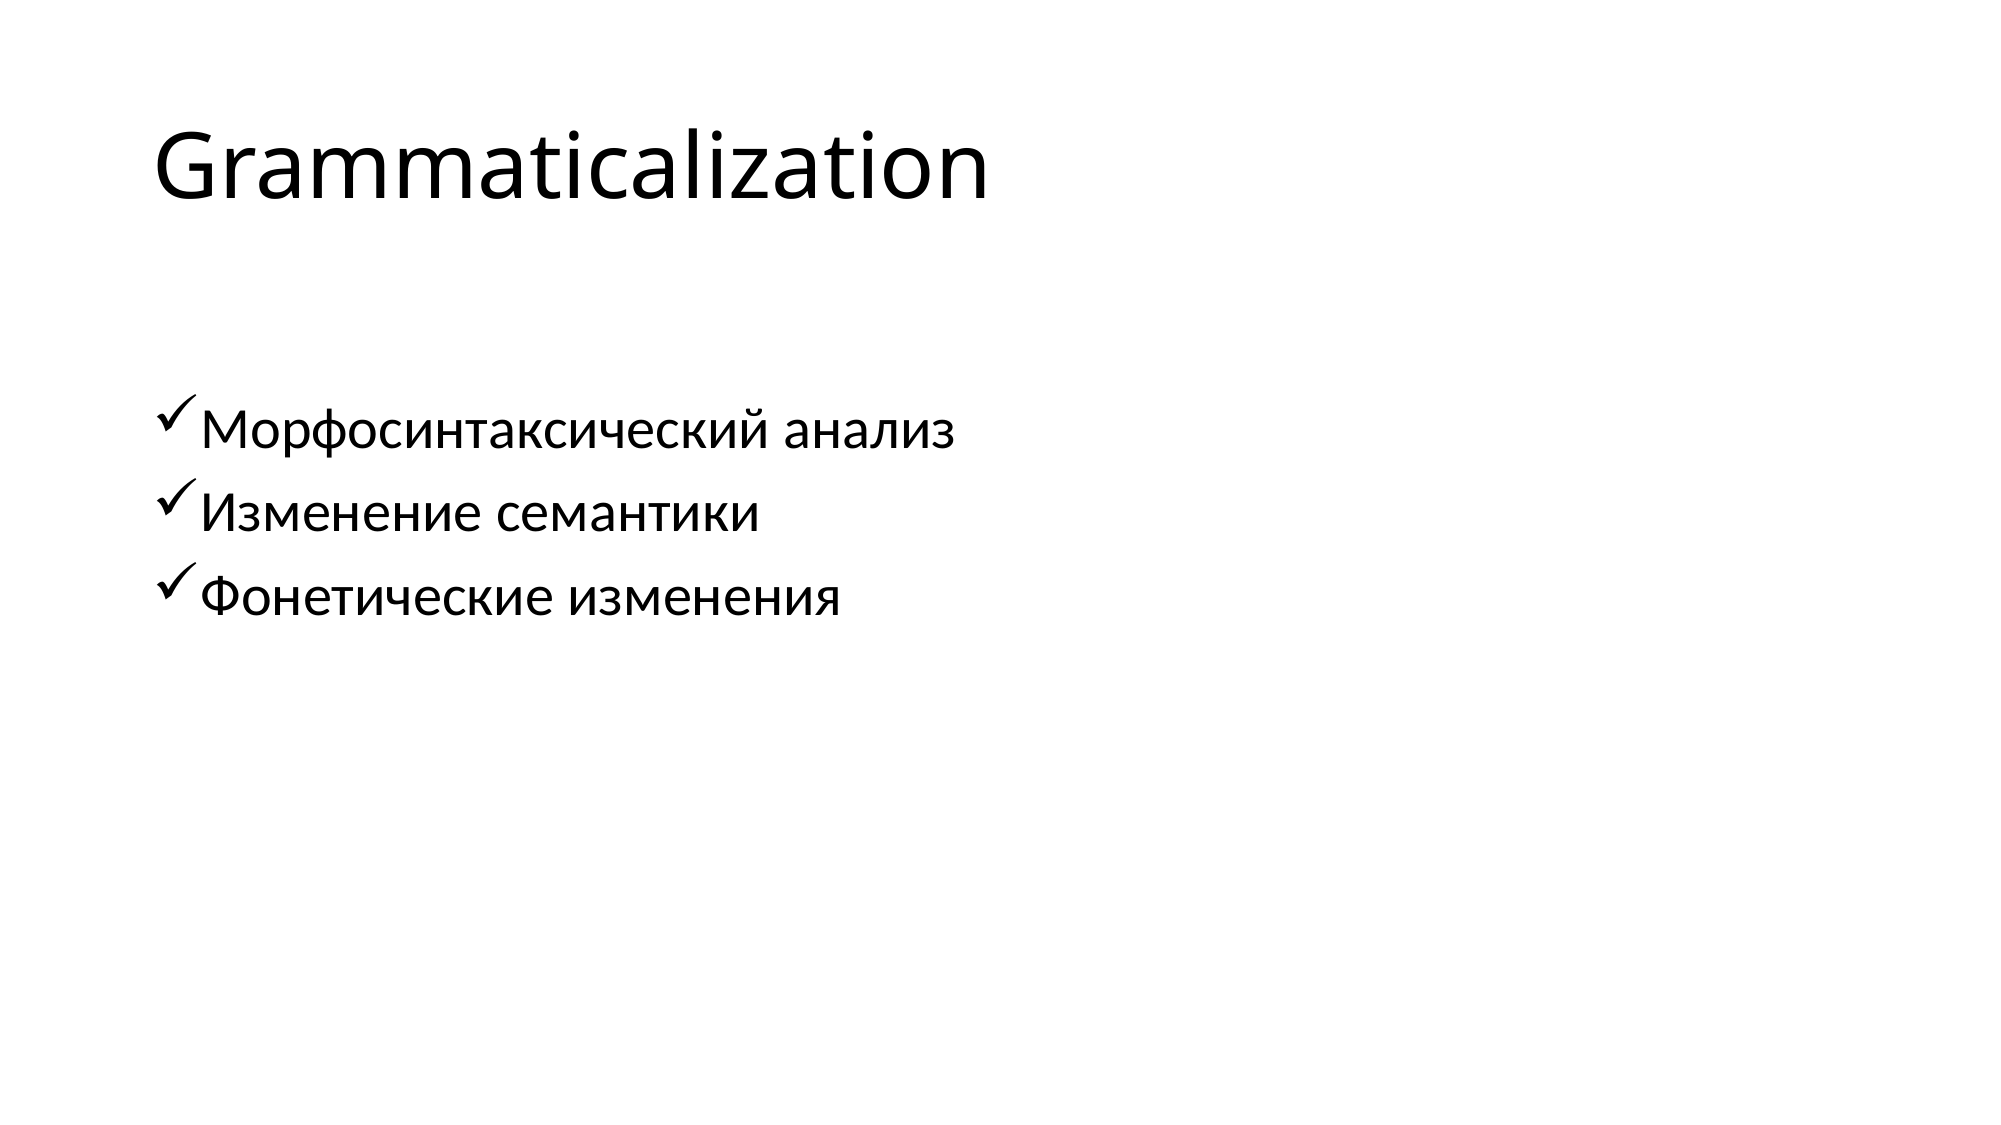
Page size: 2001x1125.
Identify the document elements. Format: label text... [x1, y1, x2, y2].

title Grammaticalization [137, 59, 1863, 278]
list Морфосинтаксический анализ Изменение семантики Фонетические изменения [137, 299, 1863, 1014]
